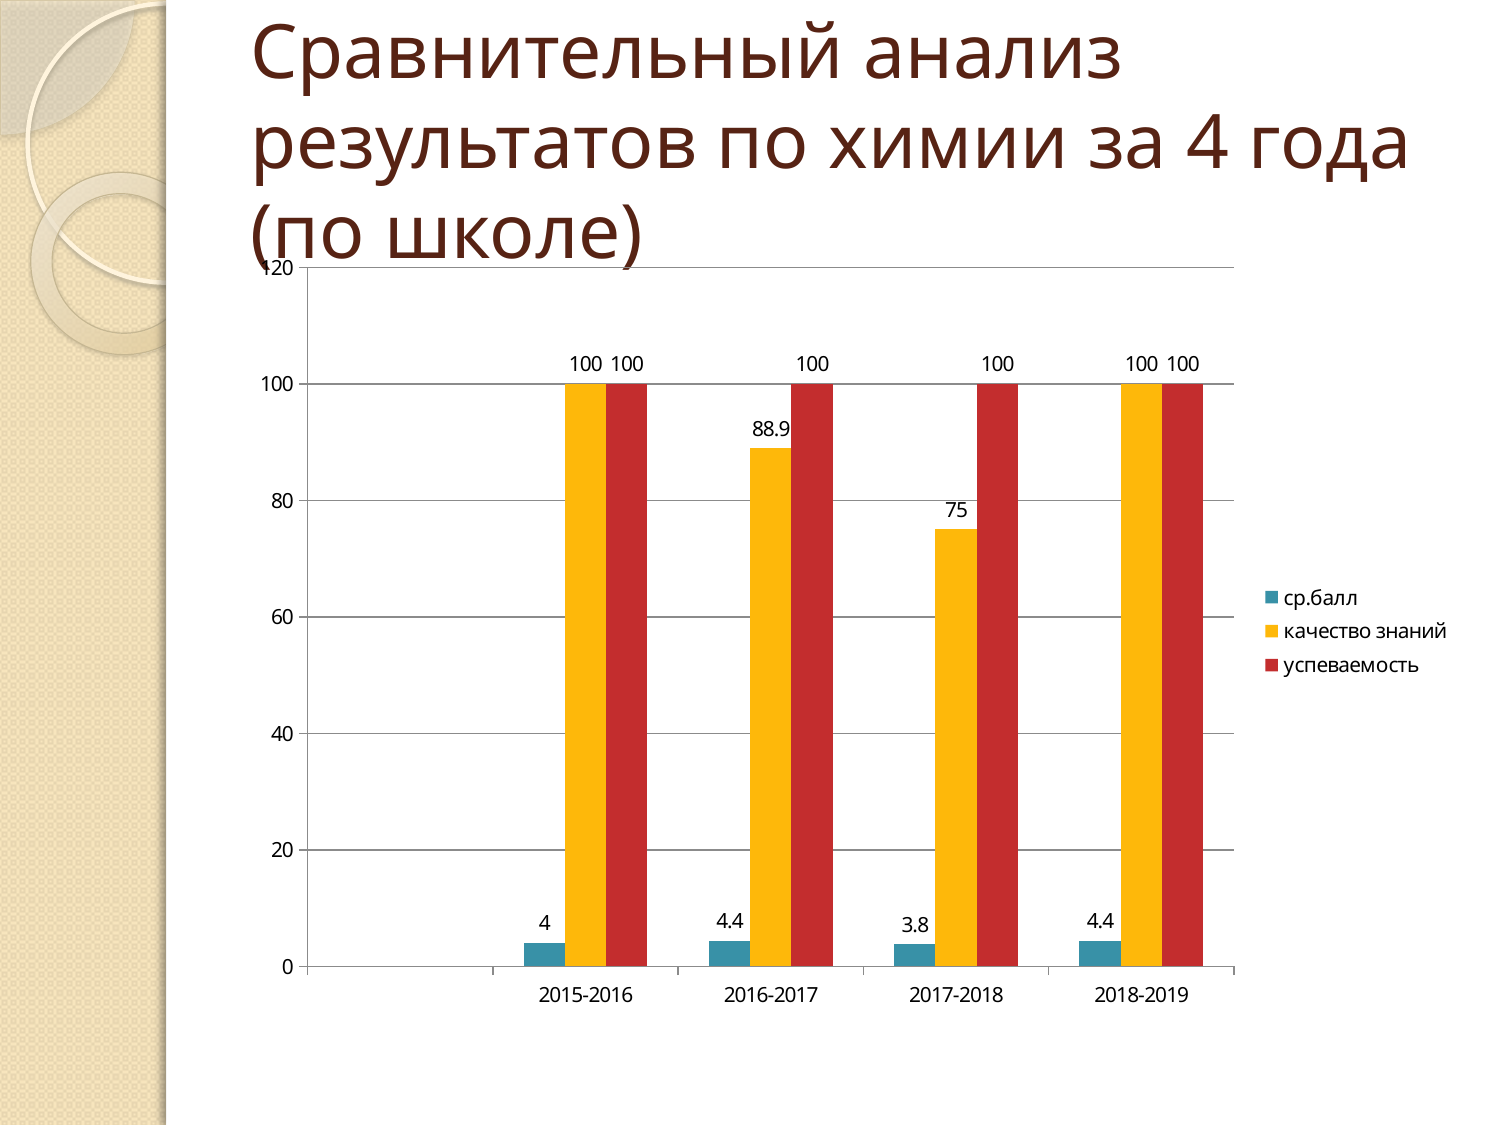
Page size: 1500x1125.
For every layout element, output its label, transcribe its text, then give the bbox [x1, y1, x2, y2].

title Сравнительный анализ результатов по химии за 4 года (по школе) [235, 45, 1466, 233]
chart [235, 237, 1466, 1026]
